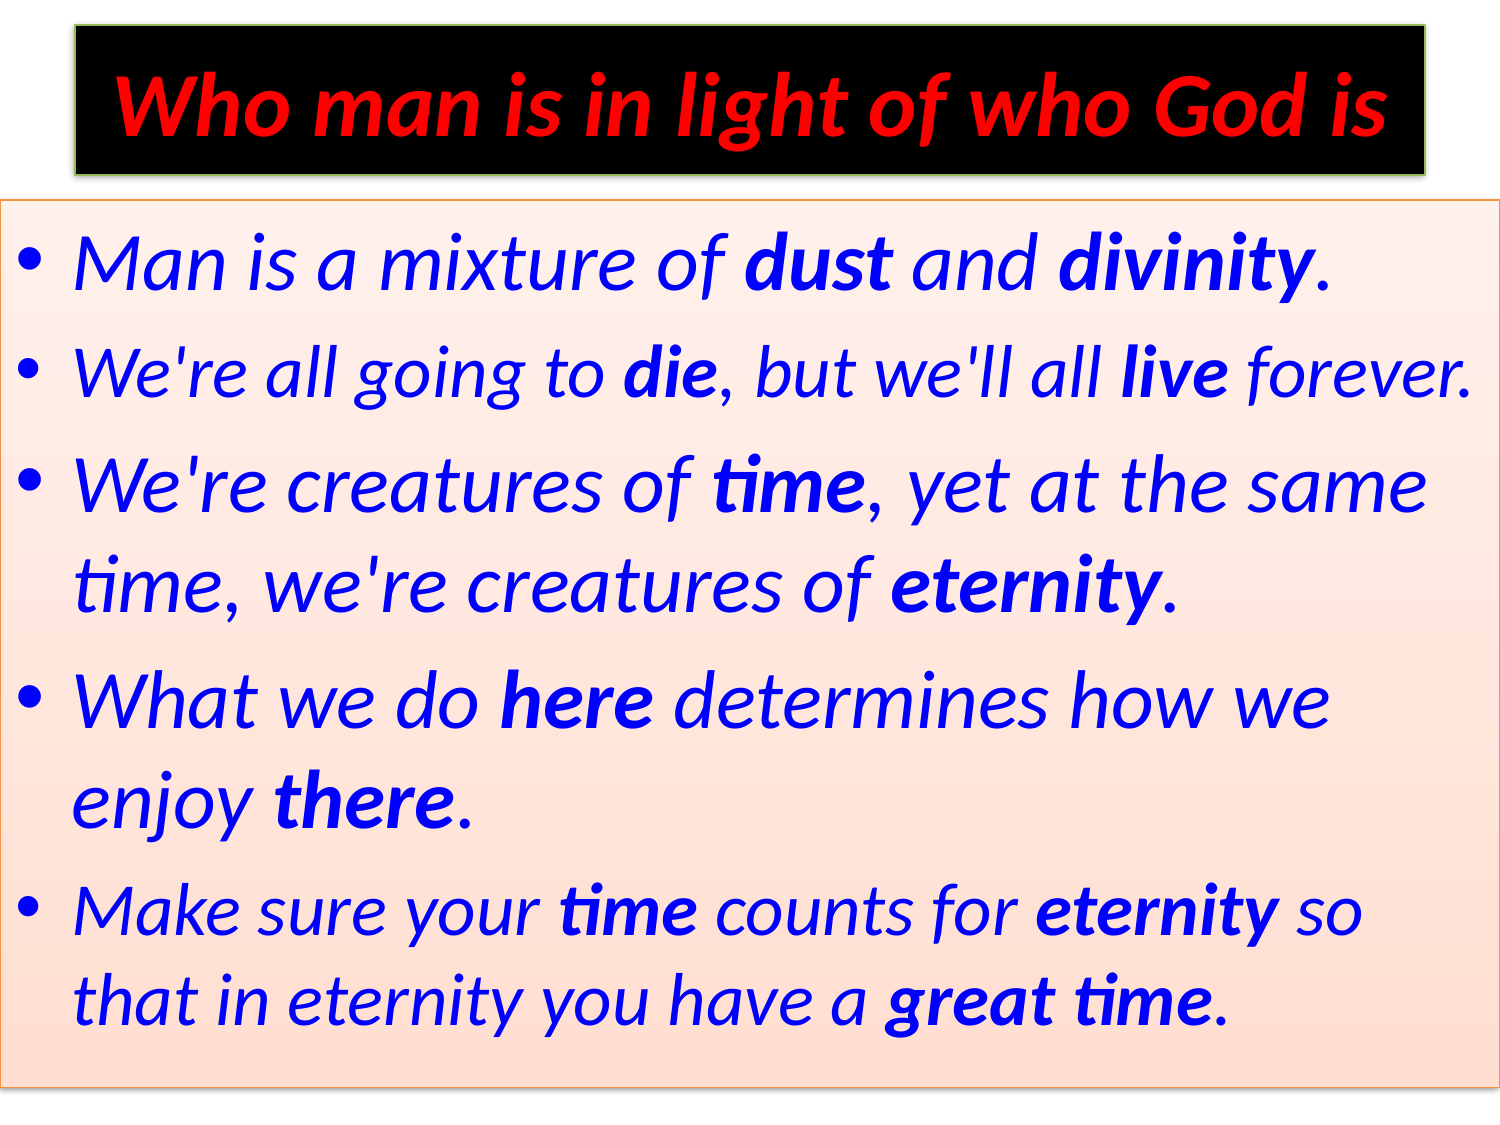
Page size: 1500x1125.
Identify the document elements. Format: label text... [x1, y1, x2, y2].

list Man is a mixture of dust and divinity. We're all going to die, but we'll all live forever. We're creatures of time, yet at the same time, we're creatures of eternity. What we do here determines how we enjoy there. Make sure your time counts for eternity so that in eternity you have a great time. [0, 199, 1500, 1088]
title Who man is in light of who God is [74, 24, 1426, 176]
